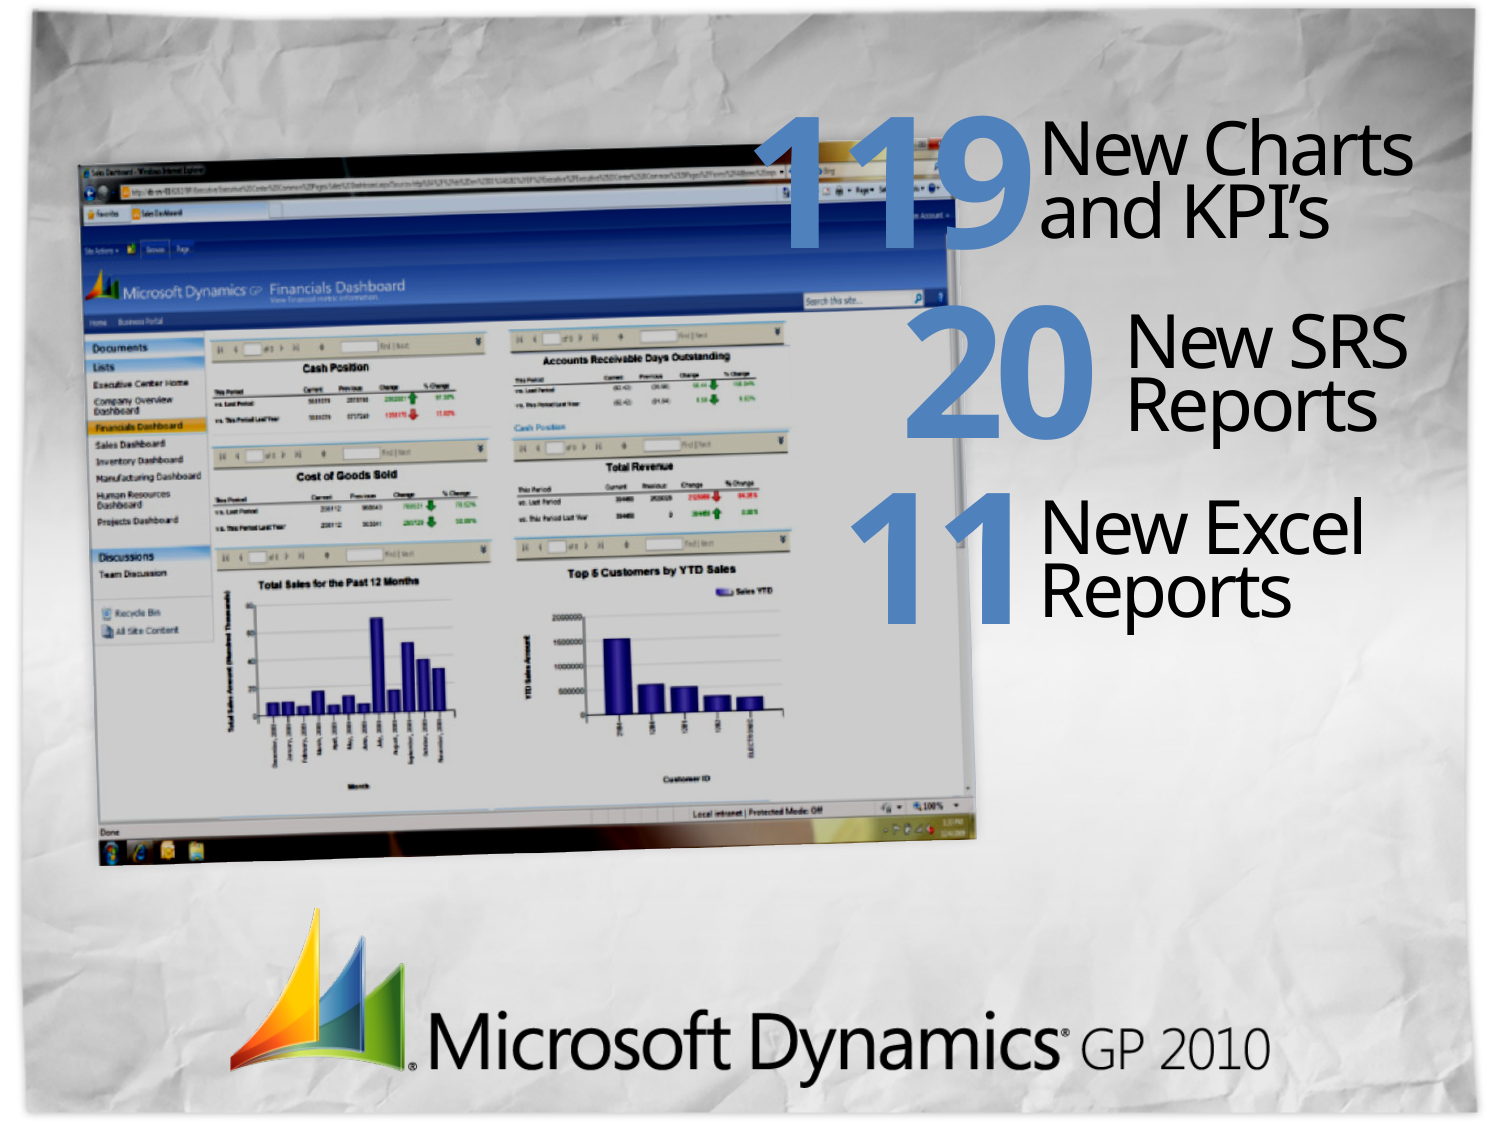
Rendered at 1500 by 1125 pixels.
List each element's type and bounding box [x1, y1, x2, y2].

picture [0, 0, 1500, 1125]
text_box [864, 303, 1438, 478]
text_box [716, 114, 1438, 292]
text_box [813, 488, 1390, 663]
